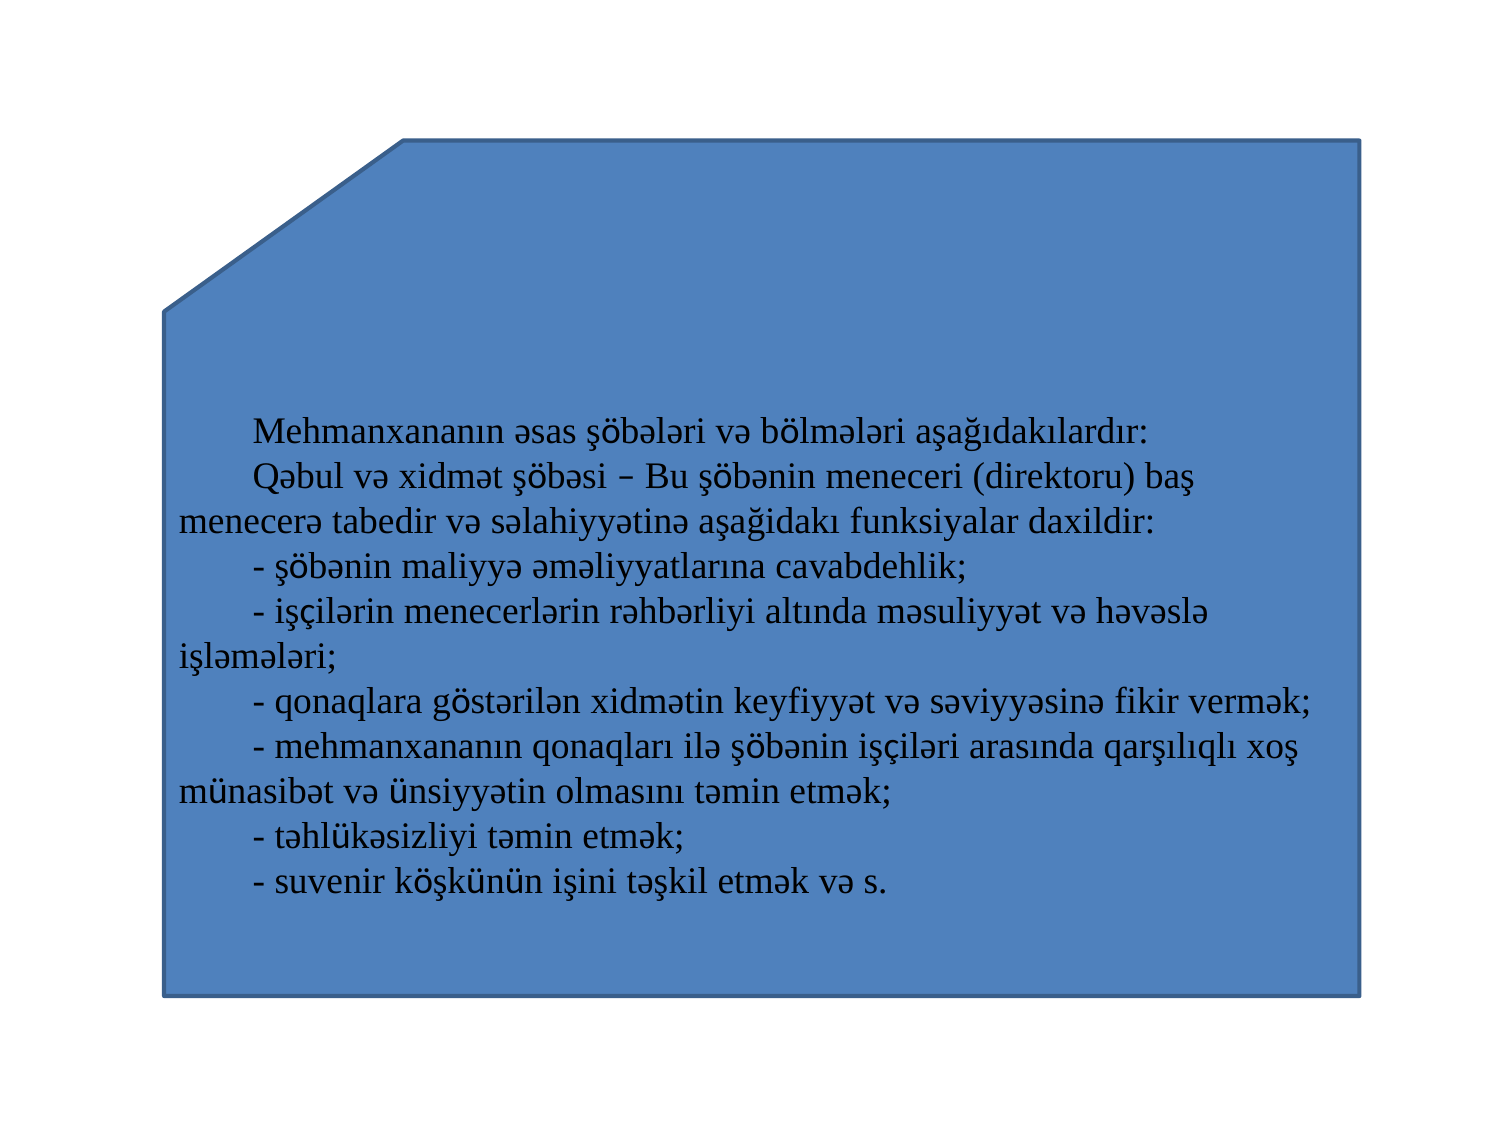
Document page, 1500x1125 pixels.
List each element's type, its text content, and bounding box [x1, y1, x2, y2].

text_box Mehmanxananın əsas şöbələri və bölmələri aşağıdakılardır: Qəbul və xidmət şöbəsi – Bu şöbənin meneceri (direktoru) baş menecerə tabedir və səlahiyyətinə aşağidakı funksiyalar daxildir: - şöbənin maliyyə əməliyyatlarına cavabdehlik; - işçilərin menecerlərin rəhbərliyi altında məsuliyyət və həvəslə işləmələri; - qonaqlara göstərilən xidmətin keyfiyyət və səviyyəsinə fikir vermək; - mehmanxananın qonaqları ilə şöbənin işçiləri arasında qarşılıqlı xoş münasibət və ünsiyyətin olmasını təmin etmək; - təhlükəsizliyi təmin etmək; - suvenir köşkünün işini təşkil etmək və s. [161, 138, 1362, 999]
